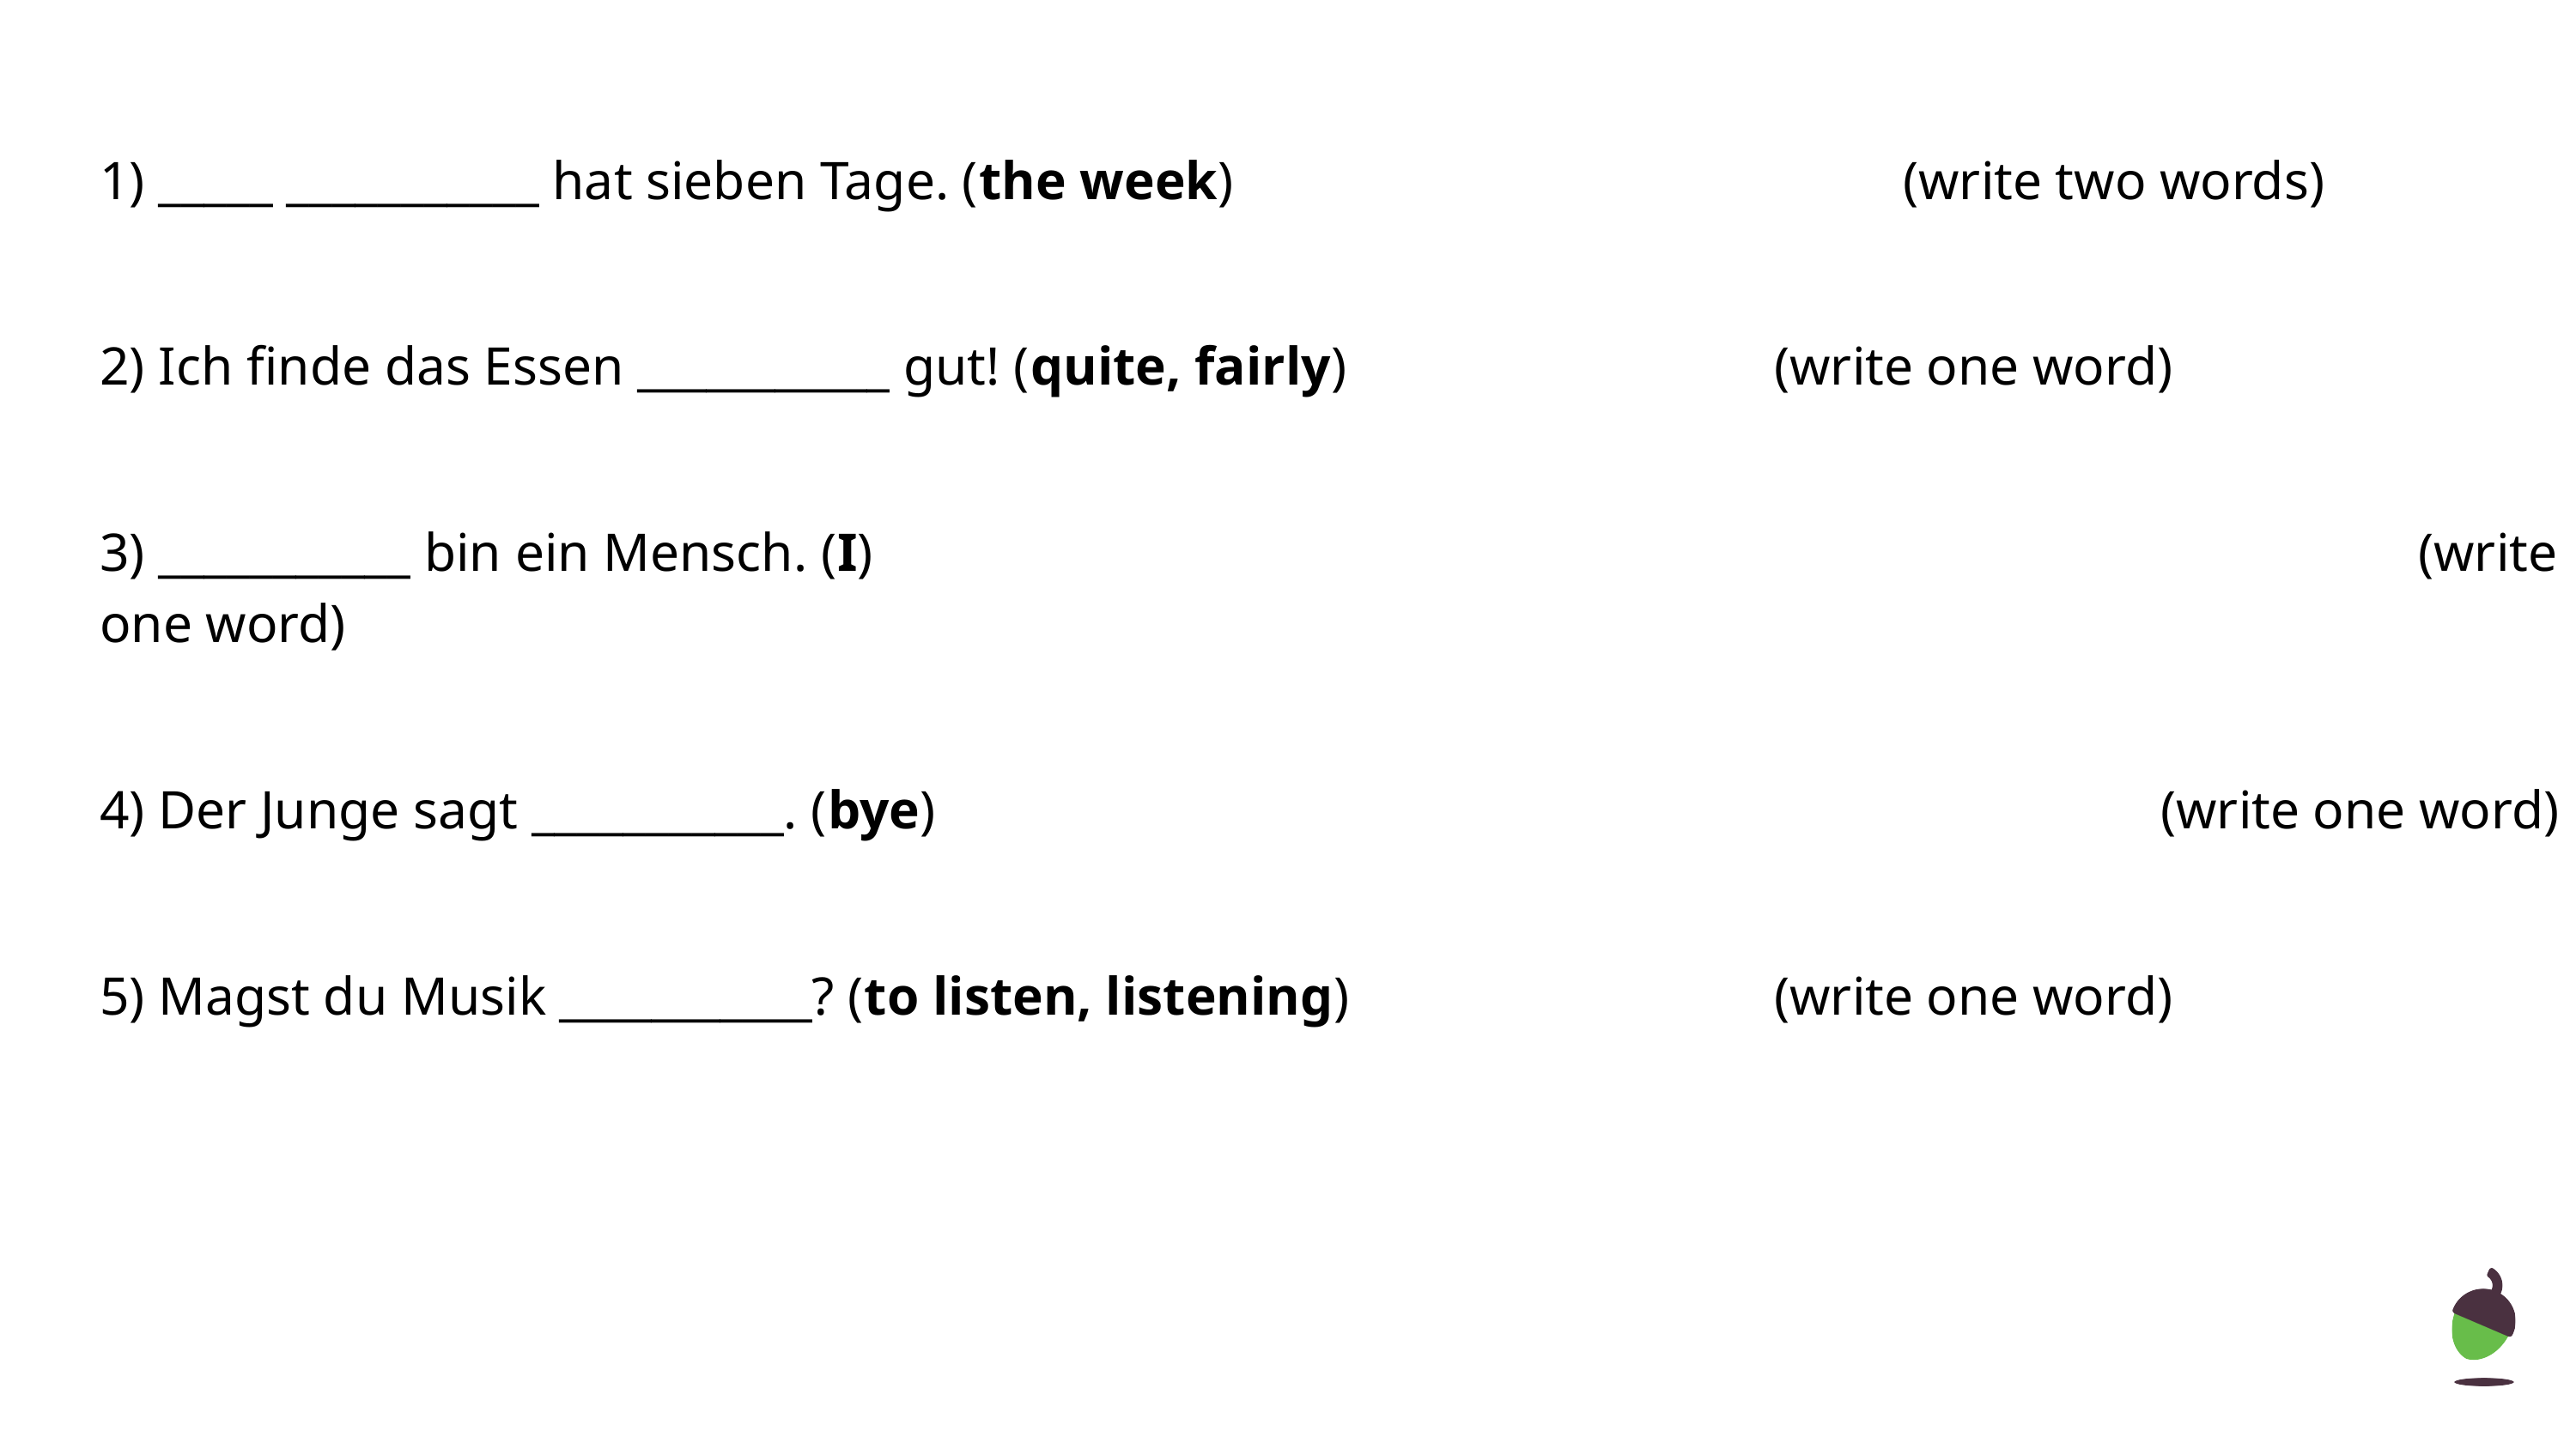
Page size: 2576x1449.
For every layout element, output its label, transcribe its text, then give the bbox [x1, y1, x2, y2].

text_box 1) _____ ___________ hat sieben Tage. (the week) (write two words) 2) Ich finde das Essen ___________ gut! (quite, fairly) (write one word) 3) ___________ bin ein Mensch. (I) (write one word) 4) Der Junge sagt ___________. (bye) (write one word) 5) Magst du Musik ___________? (to listen, listening) (write one word) [87, 124, 2576, 549]
picture [2451, 1268, 2516, 1386]
